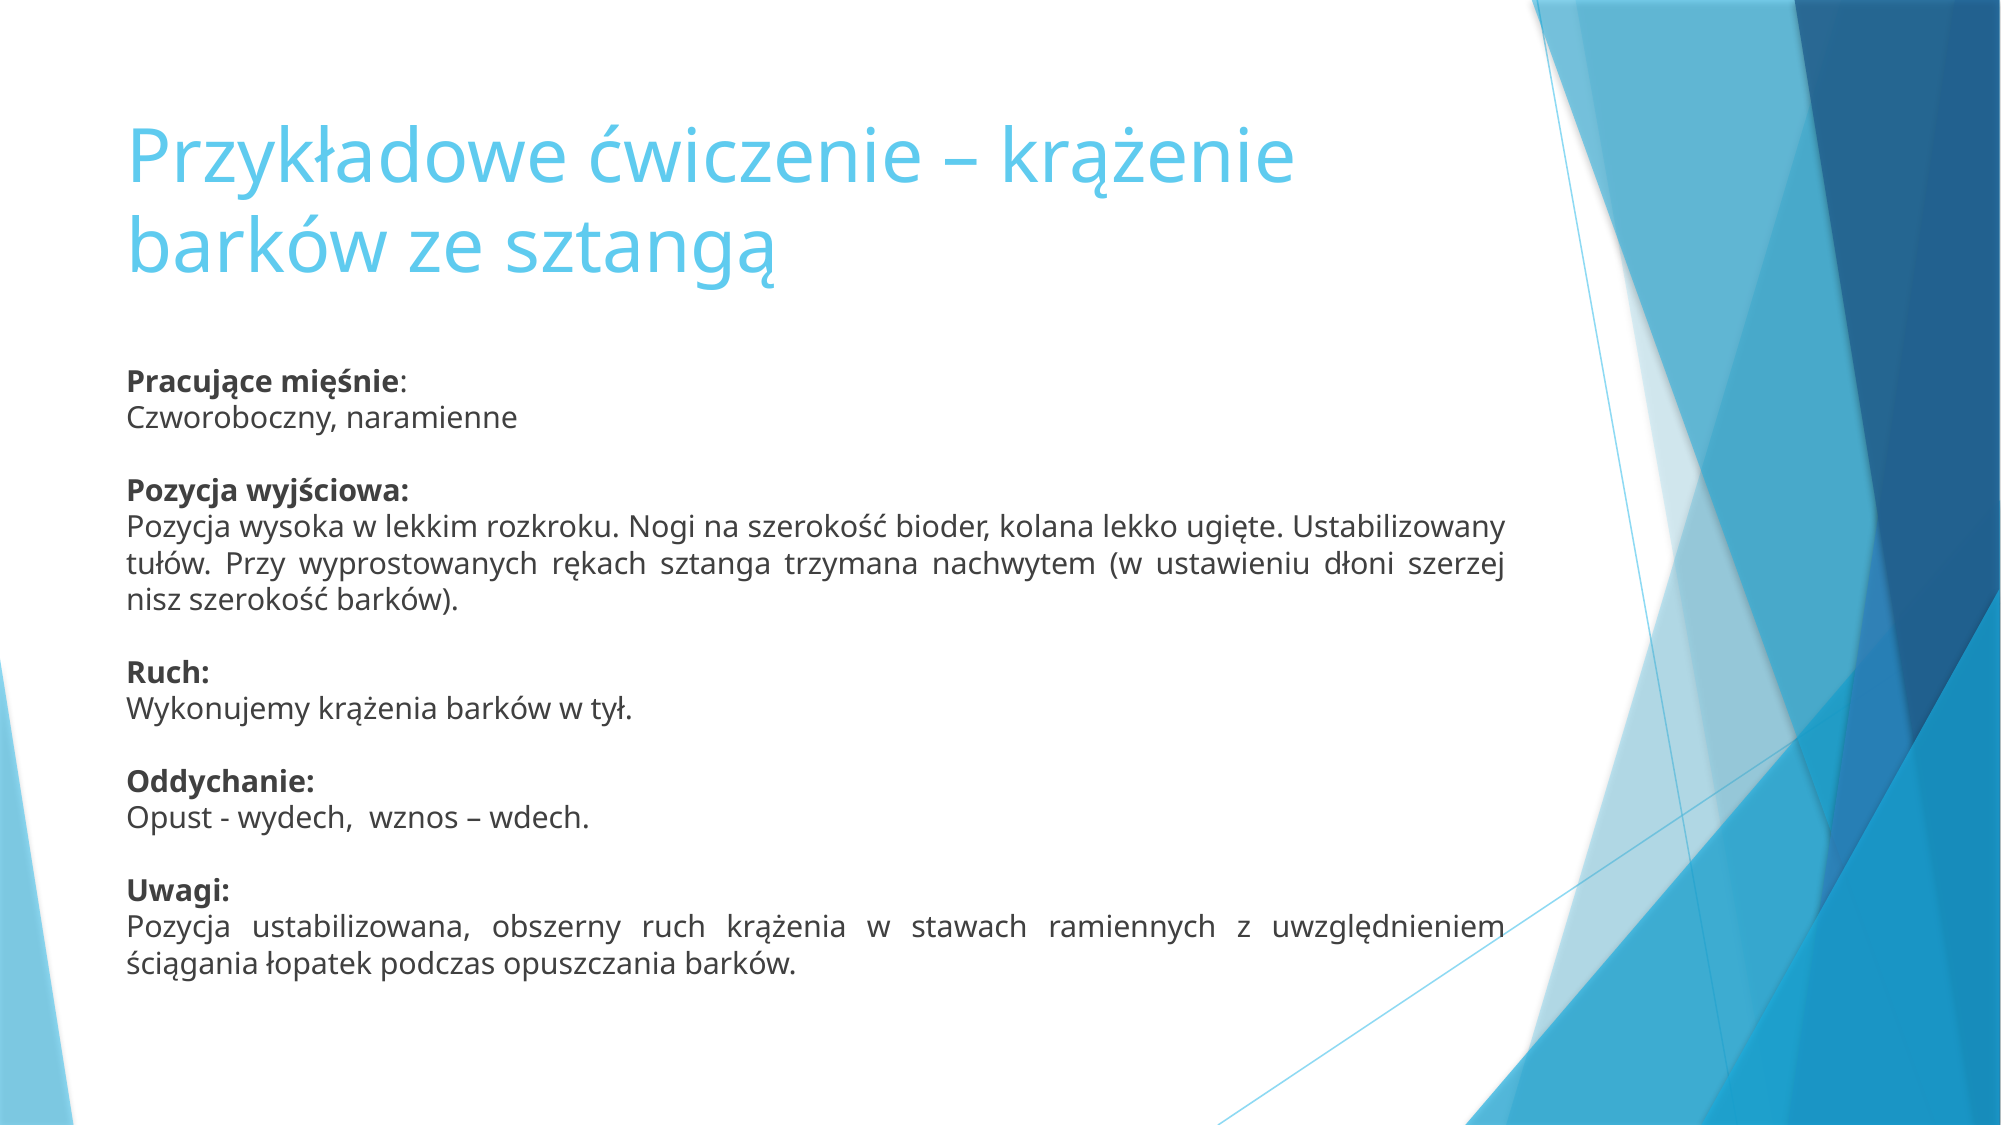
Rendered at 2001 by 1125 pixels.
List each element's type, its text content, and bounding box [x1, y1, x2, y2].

list Pracujące mięśnie: Czworoboczny, naramienne Pozycja wyjściowa: Pozycja wysoka w lekkim rozkroku. Nogi na szerokość bioder, kolana lekko ugięte. Ustabilizowany tułów. Przy wyprostowanych rękach sztanga trzymana nachwytem (w ustawieniu dłoni szerzej nisz szerokość barków). Ruch: Wykonujemy krążenia barków w tył. Oddychanie: Opust - wydech, wznos – wdech. Uwagi: Pozycja ustabilizowana, obszerny ruch krążenia w stawach ramiennych z uwzględnieniem ściągania łopatek podczas opuszczania barków. [111, 354, 1522, 992]
title Przykładowe ćwiczenie – krążenie barków ze sztangą [111, 99, 1522, 317]
